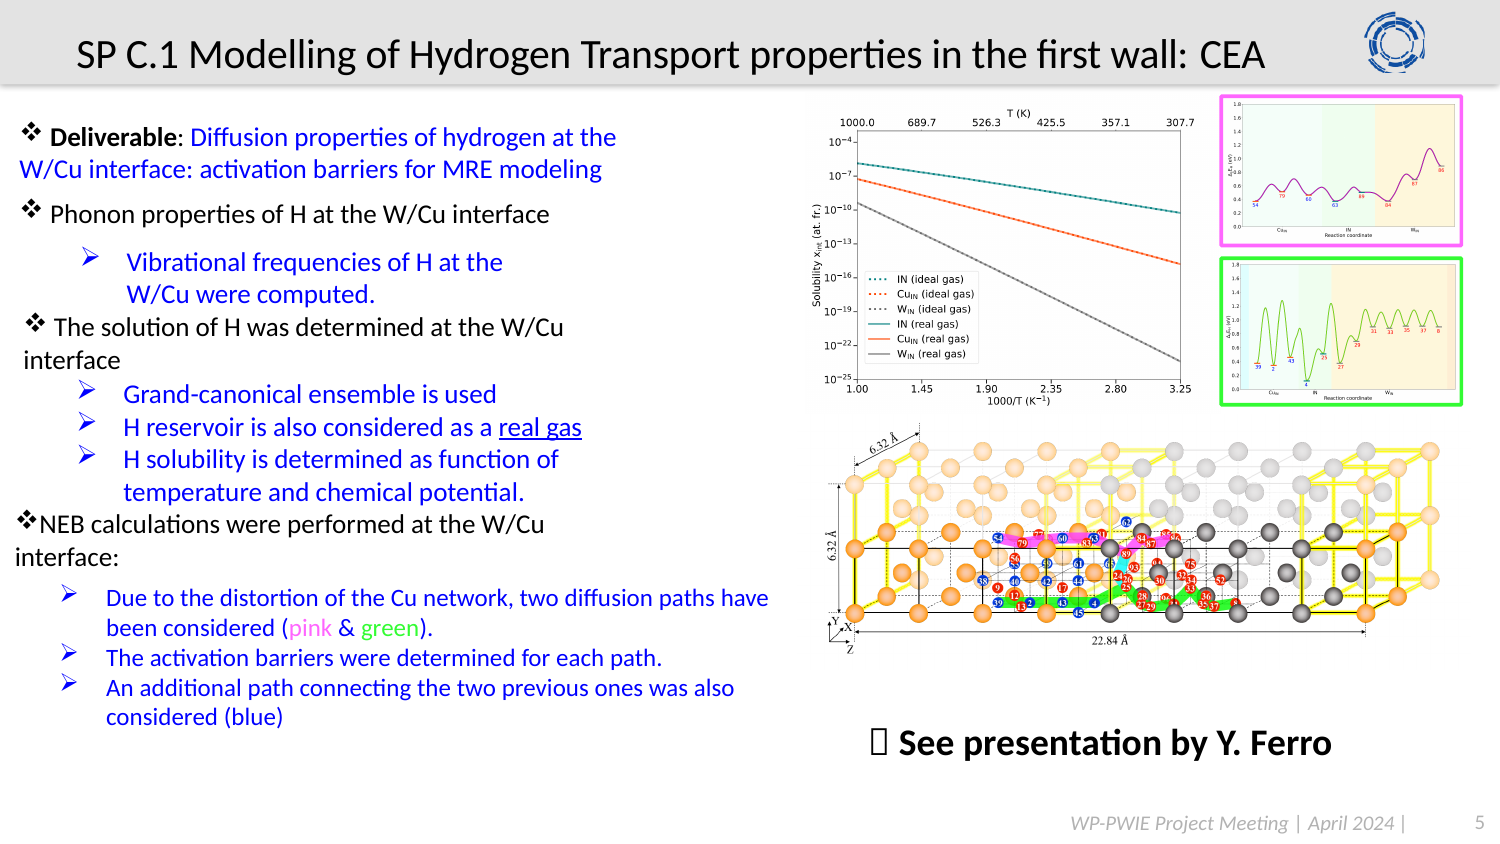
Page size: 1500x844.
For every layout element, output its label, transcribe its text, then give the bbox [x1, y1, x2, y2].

text_box Phonon properties of H at the W/Cu interface [4, 189, 608, 237]
footer WP-PWIE Project Meeting | April 2024 | [76, 805, 1429, 839]
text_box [796, 91, 1471, 670]
text_box Deliverable: Diffusion properties of hydrogen at the W/Cu interface: activation barriers for MRE modeling [4, 111, 680, 192]
text_box Vibrational frequencies of H at the W/Cu were computed. [65, 236, 555, 317]
text_box  See presentation by Y. Ferro [853, 710, 1348, 770]
text_box NEB calculations were performed at the W/Cu interface: [0, 499, 593, 579]
text_box Due to the distortion of the Cu network, two diffusion paths have been considered (pink & green). The activation barriers were determined for each path. An additional path connecting the two previous ones was also considered (blue) [44, 573, 806, 739]
slide_number 5 [1432, 798, 1500, 844]
text_box Grand-canonical ensemble is used H reservoir is also considered as a real gas H solubility is determined as function of temperature and chemical potential. [61, 369, 642, 514]
title SP C.1 Modelling of Hydrogen Transport properties in the first wall: CEA [0, 11, 1353, 68]
text_box The solution of H was determined at the W/Cu interface [8, 302, 610, 383]
